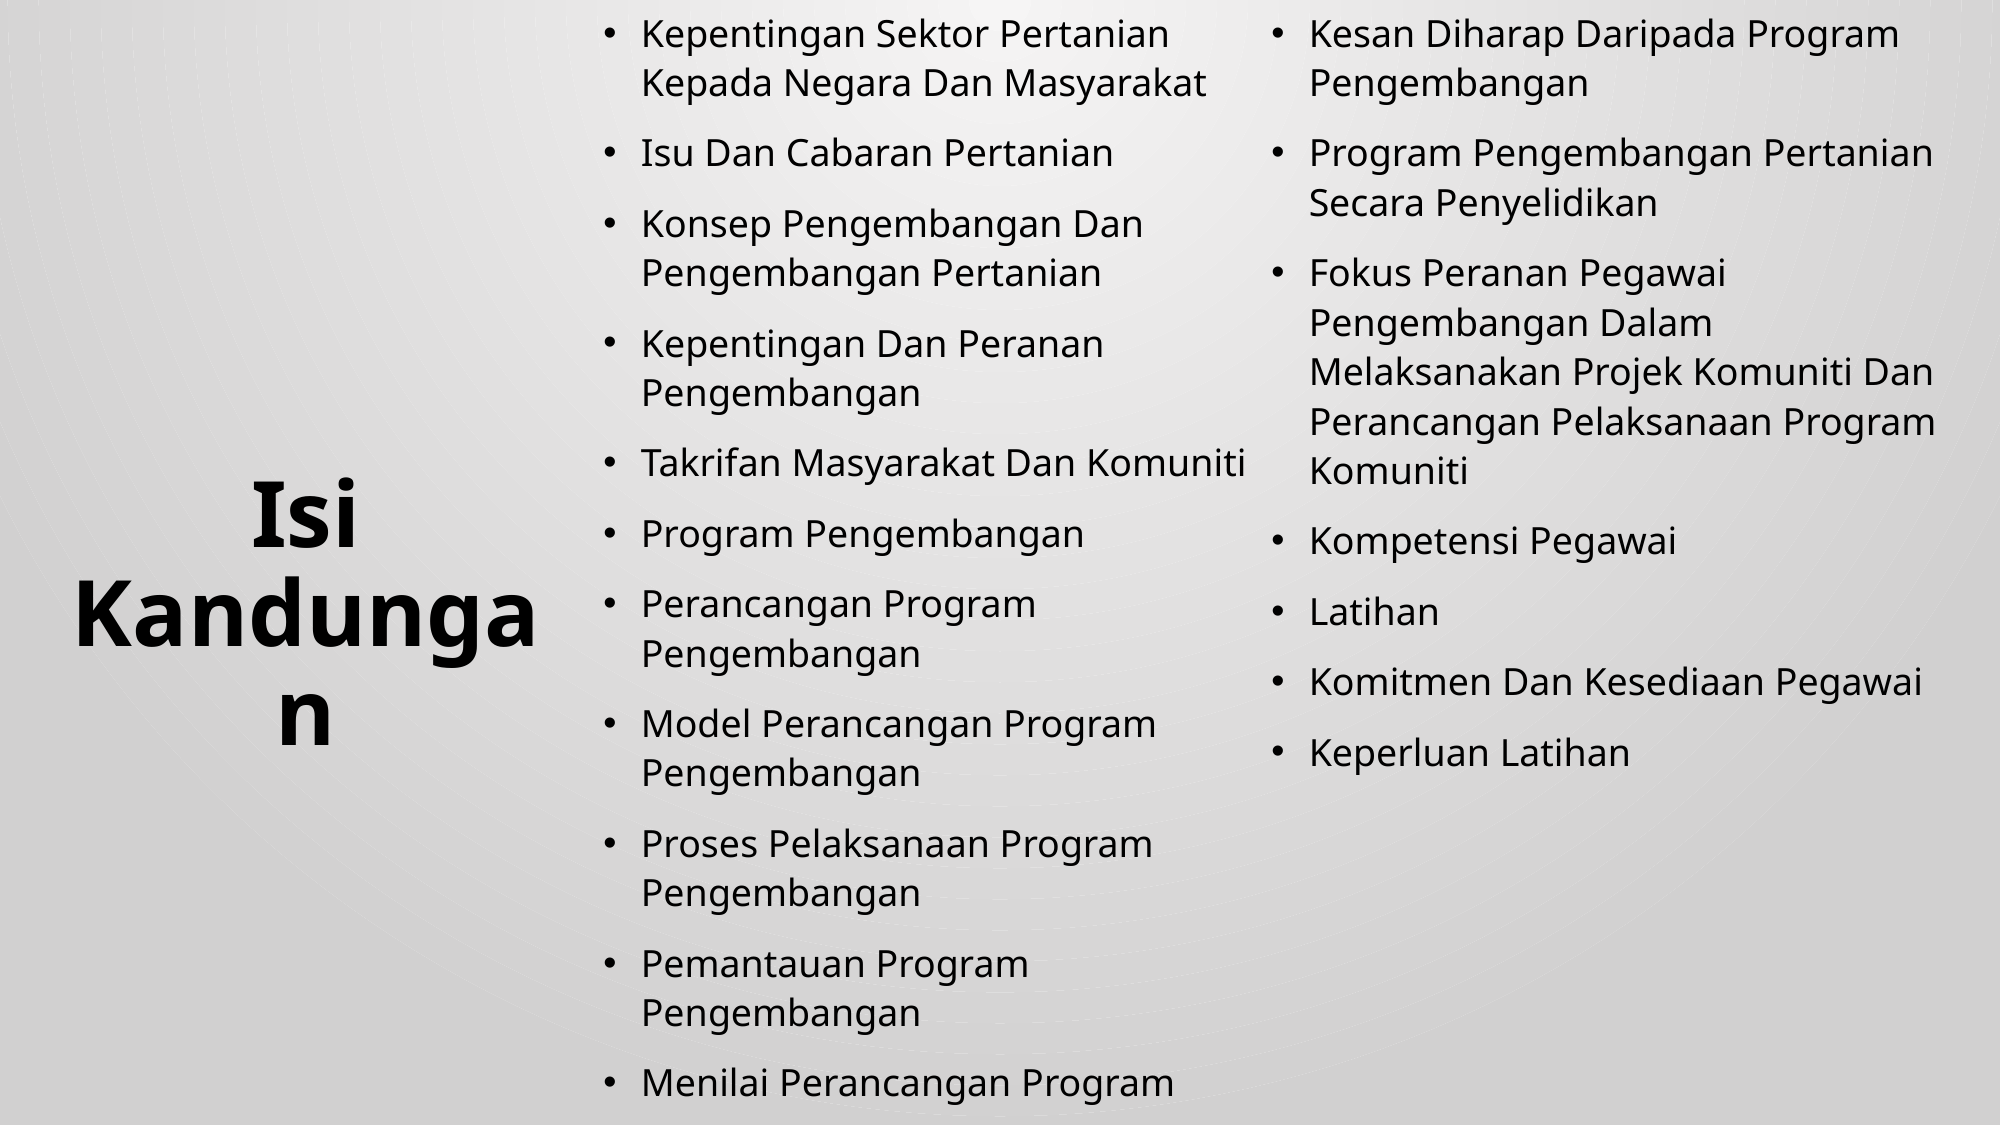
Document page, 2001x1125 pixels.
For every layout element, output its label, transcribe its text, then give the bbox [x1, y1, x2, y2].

list Kepentingan Sektor Pertanian Kepada Negara Dan Masyarakat Isu Dan Cabaran Pertanian Konsep Pengembangan Dan Pengembangan Pertanian Kepentingan Dan Peranan Pengembangan Takrifan Masyarakat Dan Komuniti Program Pengembangan Perancangan Program Pengembangan Model Perancangan Program Pengembangan Proses Pelaksanaan Program Pengembangan Pemantauan Program Pengembangan Menilai Perancangan Program Kesan Diharap Daripada Program Pengembangan Program Pengembangan Pertanian Secara Penyelidikan Fokus Peranan Pegawai Pengembangan Dalam Melaksanakan Projek Komuniti Dan Perancangan Pelaksanaan Program Komuniti Kompetensi Pegawai Latihan Komitmen Dan Kesediaan Pegawai Keperluan Latihan [588, 45, 1955, 1086]
title Isi Kandungan [45, 264, 567, 970]
